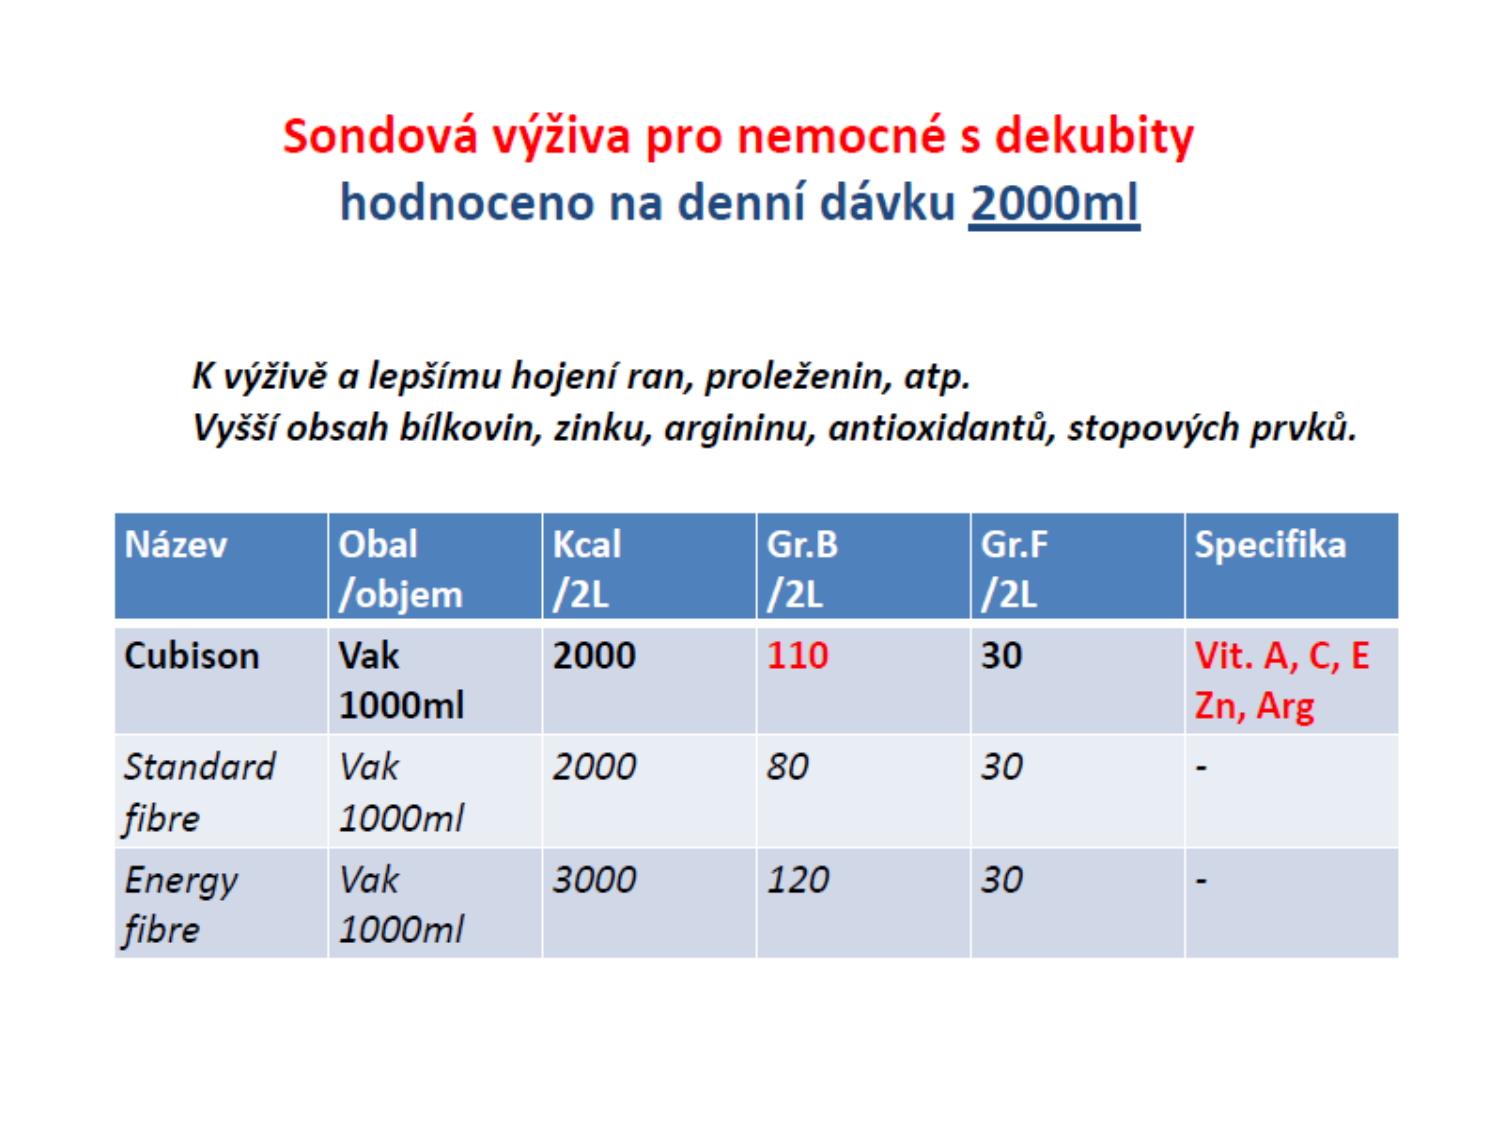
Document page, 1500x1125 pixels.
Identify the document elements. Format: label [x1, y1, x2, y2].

picture [76, 66, 1427, 1012]
